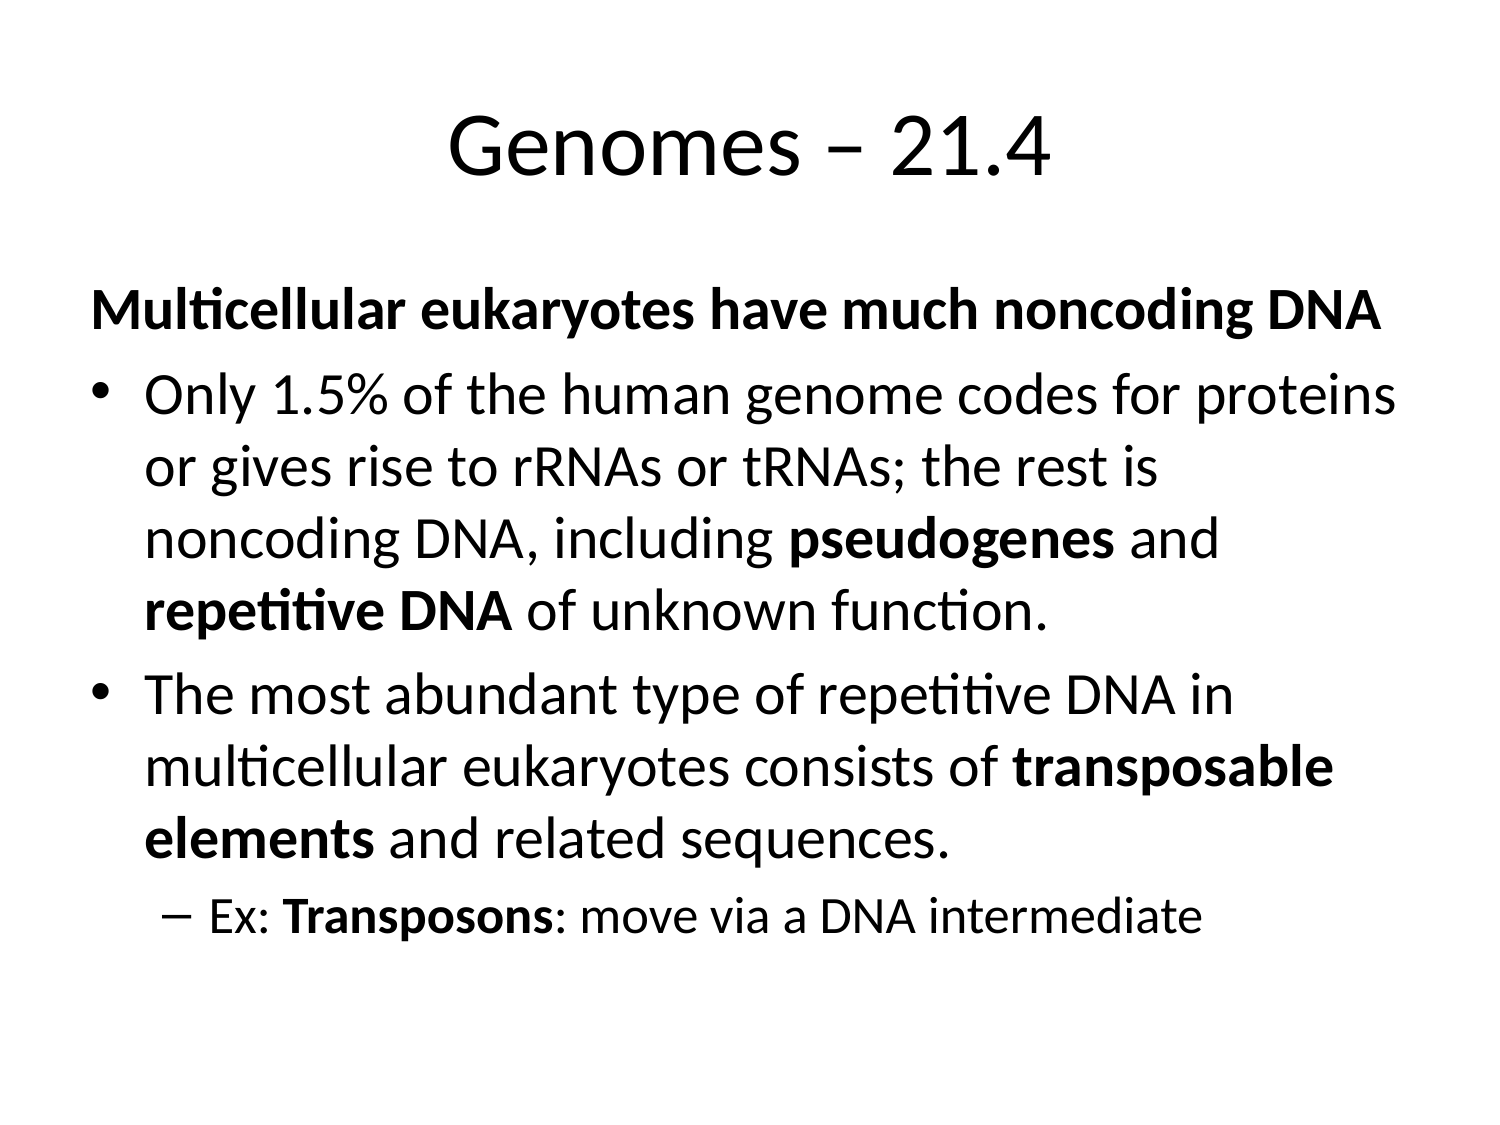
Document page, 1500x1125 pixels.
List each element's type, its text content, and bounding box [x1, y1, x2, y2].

title Genomes – 21.4 [75, 45, 1425, 233]
list Multicellular eukaryotes have much noncoding DNA Only 1.5% of the human genome codes for proteins or gives rise to rRNAs or tRNAs; the rest is noncoding DNA, including pseudogenes and repetitive DNA of unknown function. The most abundant type of repetitive DNA in multicellular eukaryotes consists of transposable elements and related sequences. Ex: Transposons: move via a DNA intermediate [75, 262, 1425, 1005]
